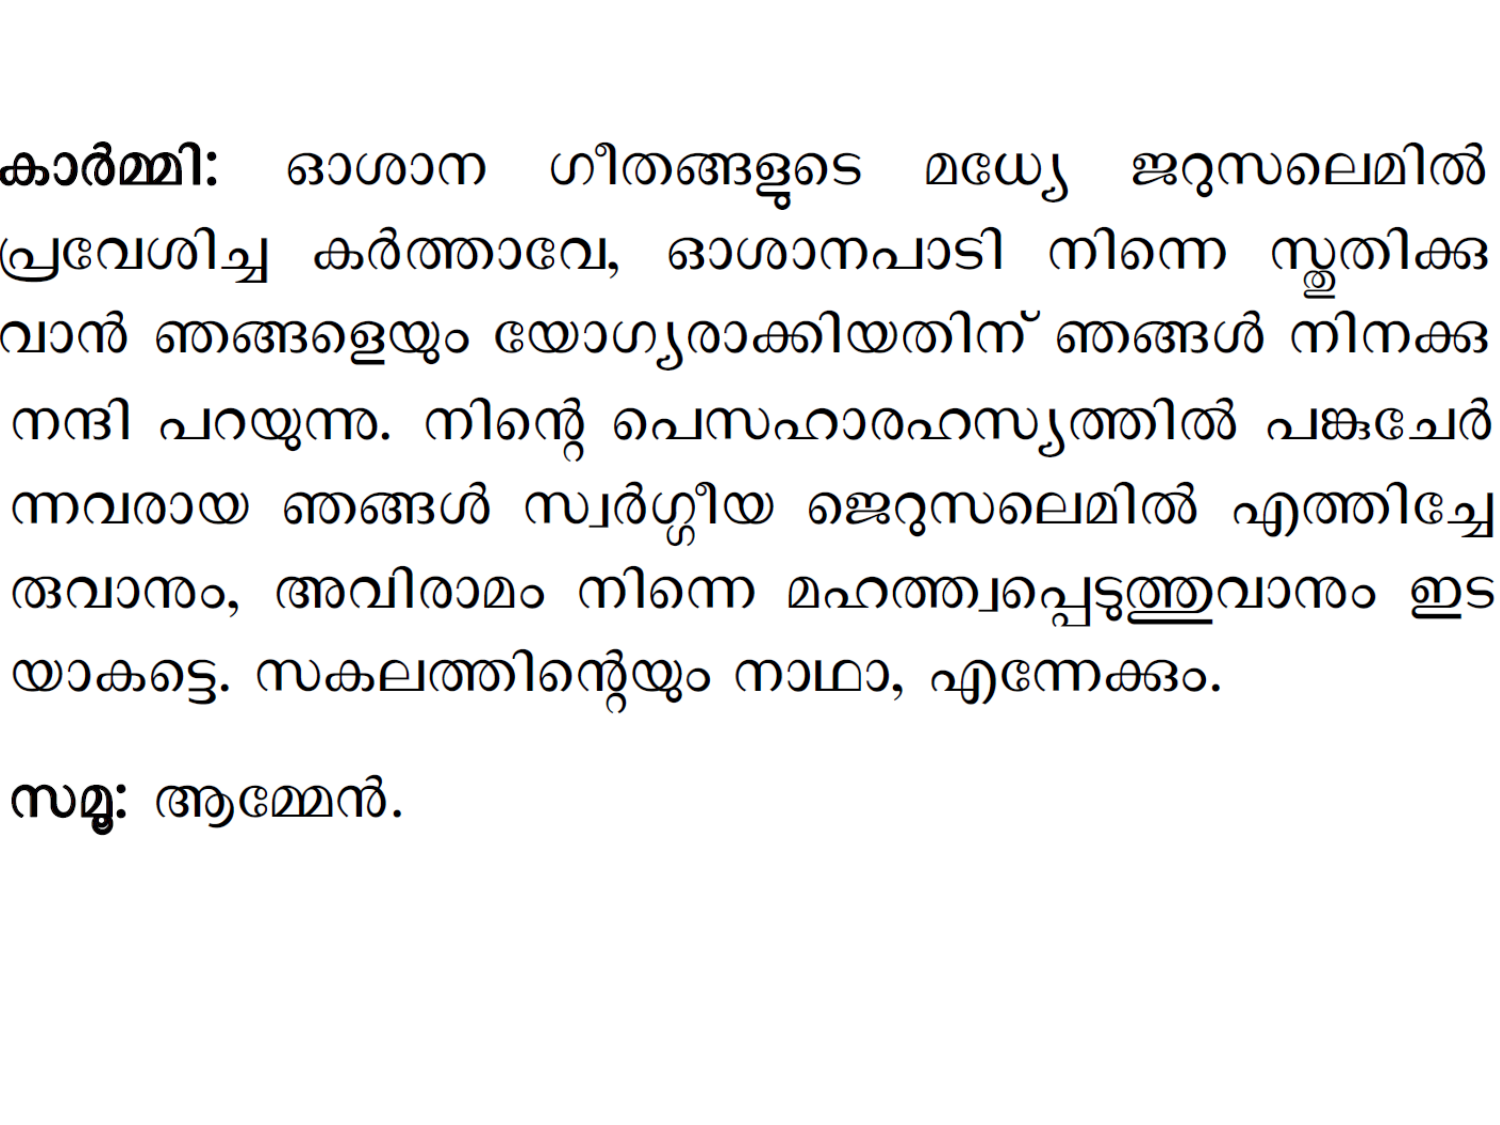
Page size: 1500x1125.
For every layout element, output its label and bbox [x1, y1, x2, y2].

picture [0, 118, 1500, 837]
